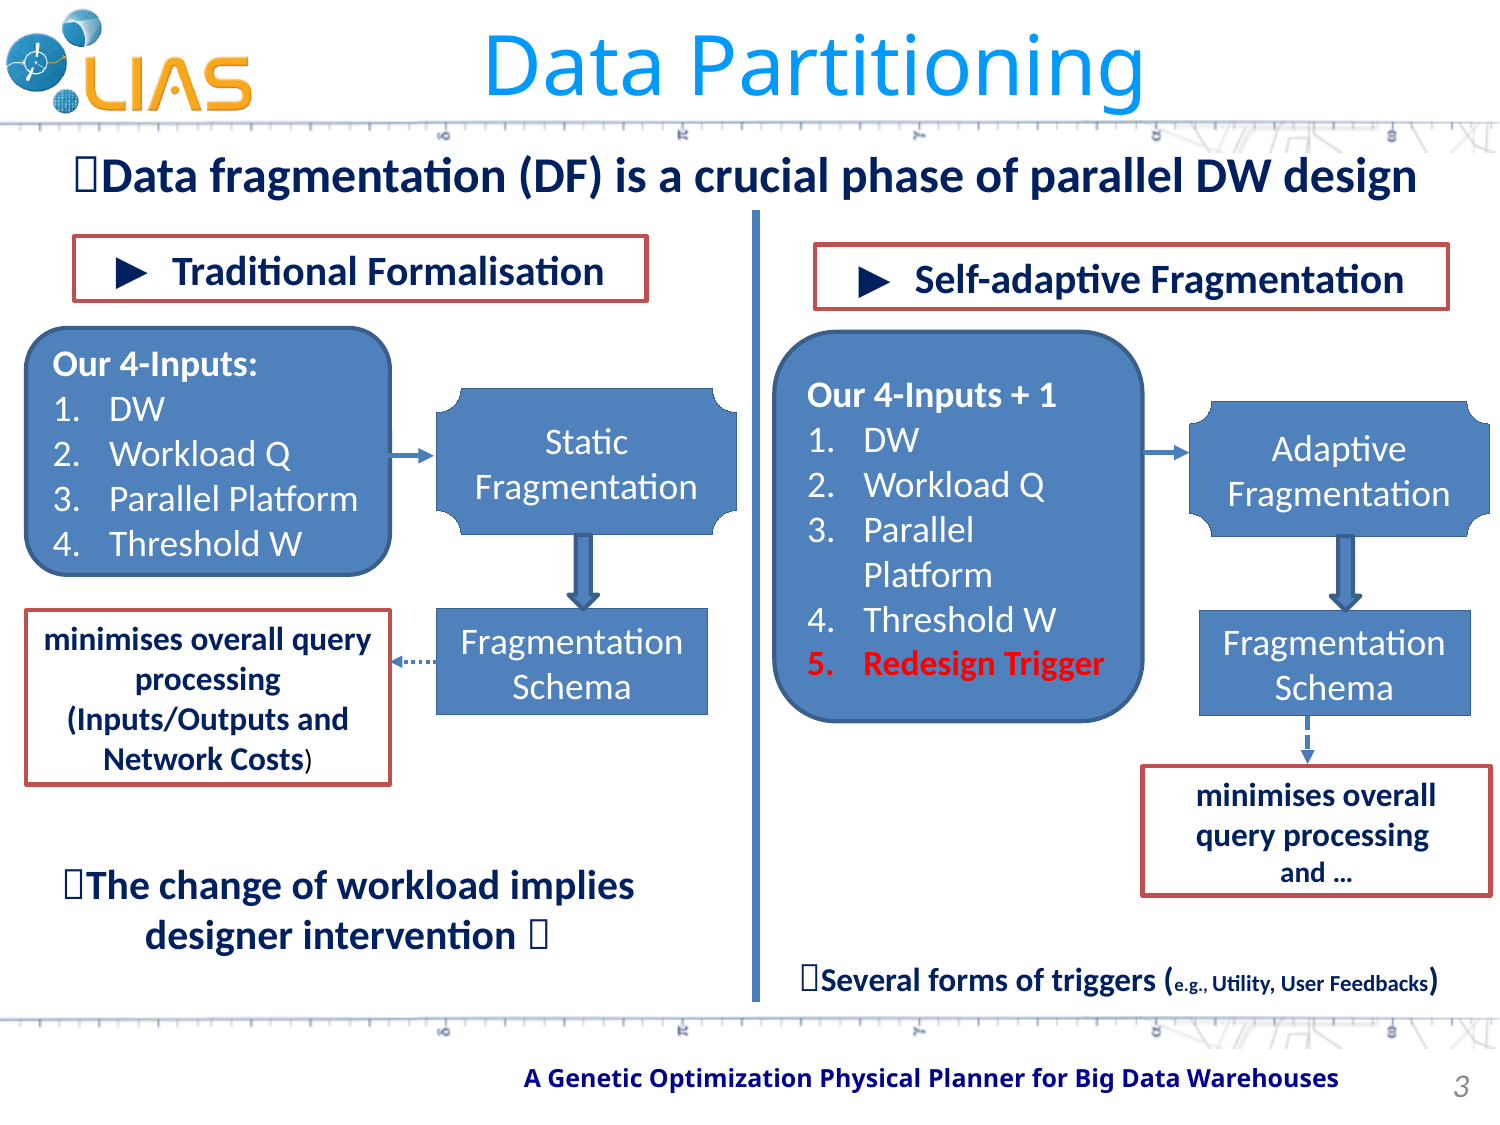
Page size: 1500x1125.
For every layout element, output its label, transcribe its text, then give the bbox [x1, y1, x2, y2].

text_box Self-adaptive Fragmentation [813, 242, 1450, 311]
text_box Traditional Formalisation [72, 234, 649, 303]
text_box Data fragmentation (DF) is a crucial phase of parallel DW design [41, 134, 1449, 210]
text_box The change of workload implies designer intervention  [0, 850, 704, 966]
text_box minimises overall query processing (Inputs/Outputs and Network Costs) [24, 722, 392, 787]
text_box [774, 331, 1490, 722]
text_box Data Partitioning [235, 4, 1395, 102]
picture [5, 8, 252, 114]
picture [0, 119, 1500, 153]
picture [0, 1015, 1500, 1049]
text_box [25, 327, 737, 716]
text_box Several forms of triggers (e.g., Utility, User Feedbacks) [774, 947, 1471, 1007]
text_box minimises overall query processing and … [1140, 764, 1493, 898]
